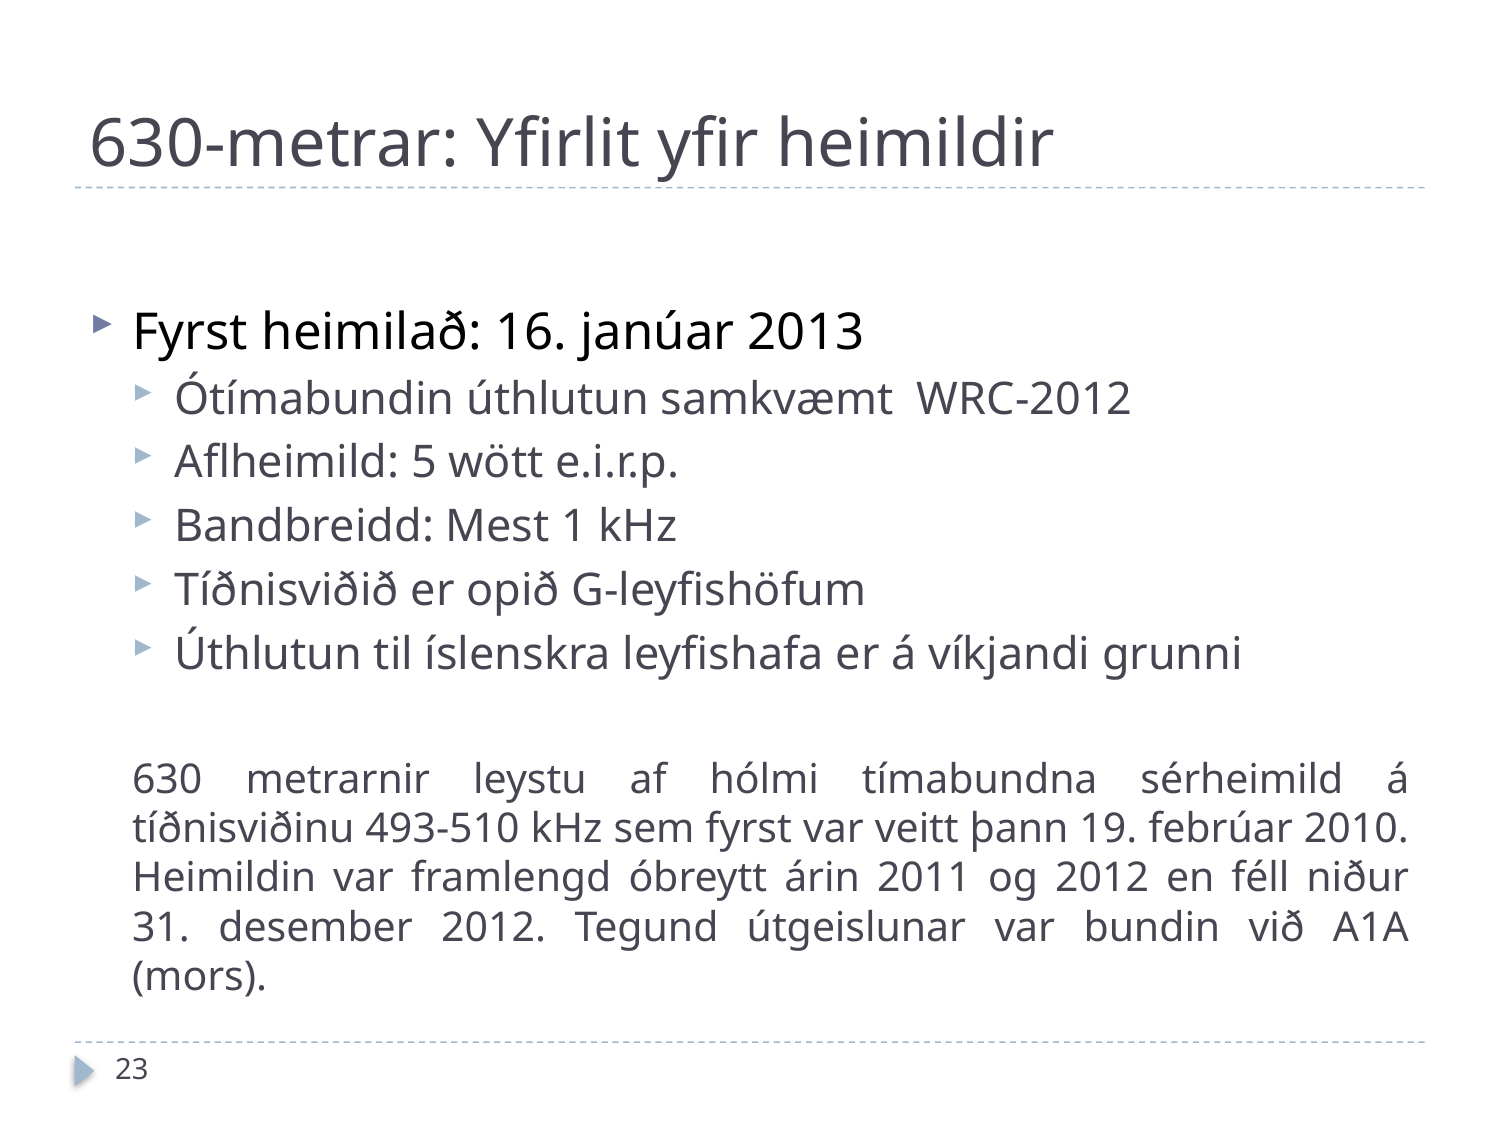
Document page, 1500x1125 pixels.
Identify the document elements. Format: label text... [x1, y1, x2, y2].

slide_number 23 [100, 1042, 426, 1103]
title 630-metrar: Yfirlit yfir heimildir [75, 24, 1425, 188]
list Fyrst heimilað: 16. janúar 2013 Ótímabundin úthlutun samkvæmt WRC-2012 Aflheimild: 5 wött e.i.r.p. Bandbreidd: Mest 1 kHz Tíðnisviðið er opið G-leyfishöfum Úthlutun til íslenskra leyfishafa er á víkjandi grunni 630 metrarnir leystu af hólmi tímabundna sérheimild á tíðnisviðinu 493-510 kHz sem fyrst var veitt þann 19. febrúar 2010. Heimildin var framlengd óbreytt árin 2011 og 2012 en féll niður 31. desember 2012. Tegund útgeislunar var bundin við A1A (mors). [75, 290, 1425, 1010]
